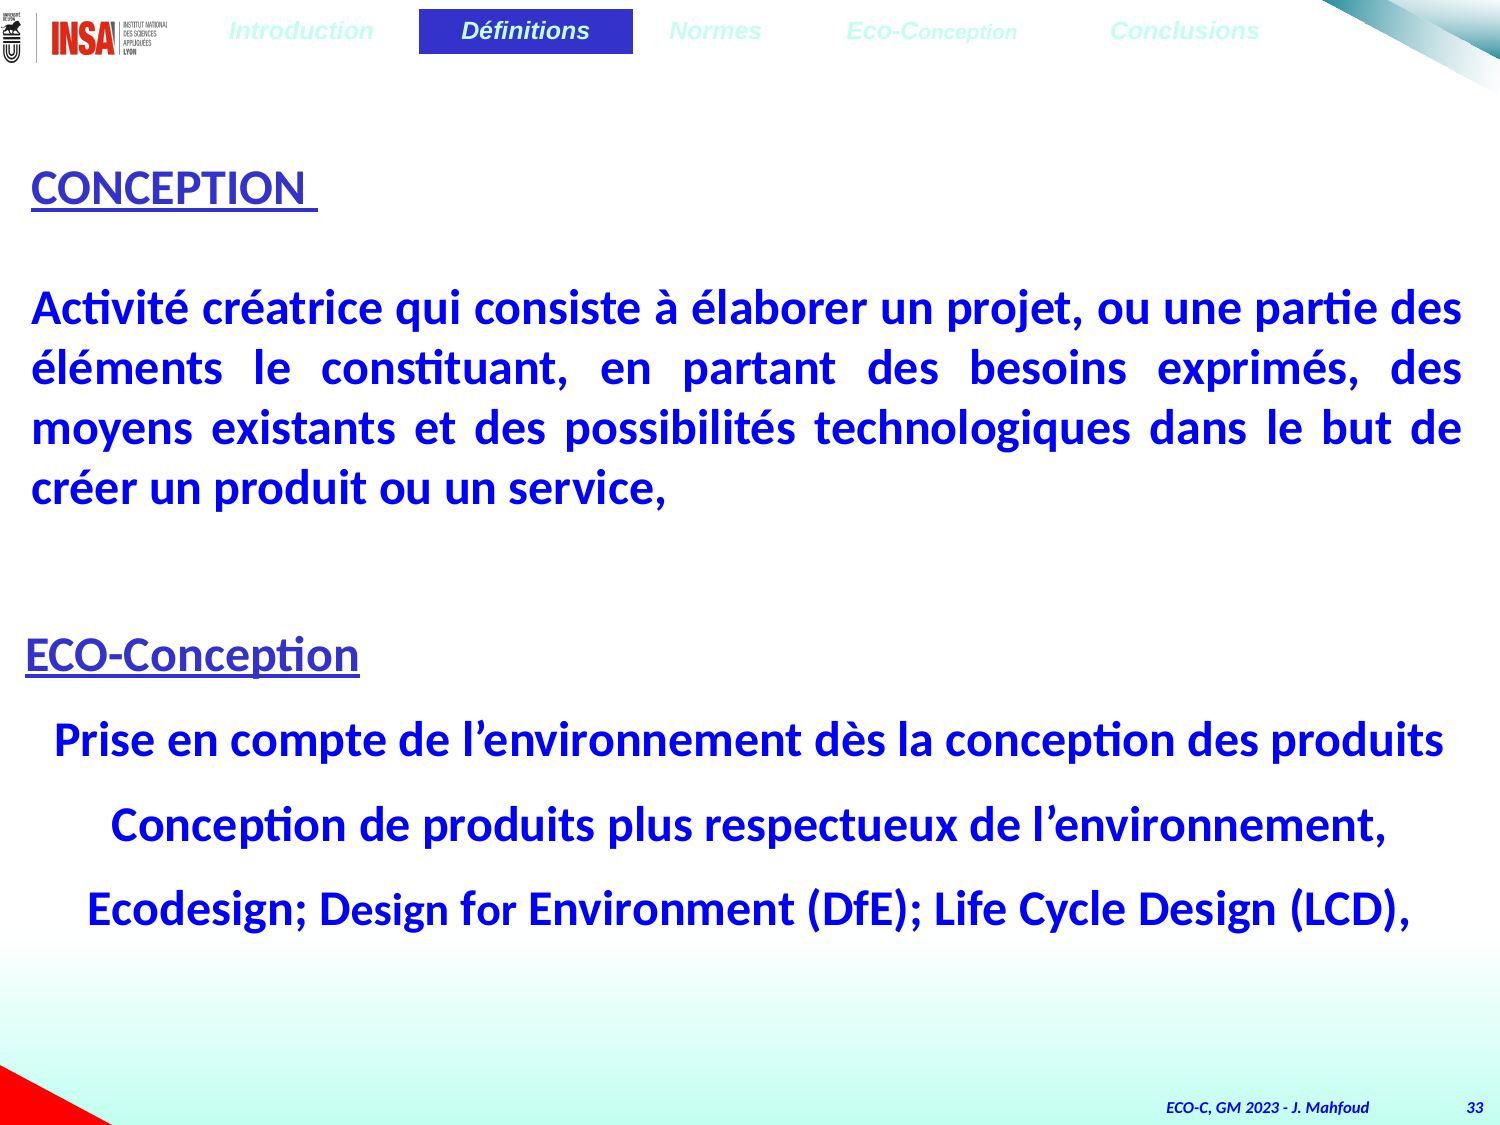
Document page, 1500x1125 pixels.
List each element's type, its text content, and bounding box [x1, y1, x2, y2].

table_header Conclusions [1065, 9, 1305, 54]
table_header Définitions [419, 9, 633, 54]
text_box CONCEPTION Activité créatrice qui consiste à élaborer un projet, ou une partie des éléments le constituant, en partant des besoins exprimés, des moyens existants et des possibilités technologiques dans le but de créer un produit ou un service, [16, 147, 1479, 523]
text_box ECO-Conception Prise en compte de l’environnement dès la conception des produits Conception de produits plus respectueux de l’environnement, Ecodesign; Design for Environment (DfE); Life Cycle Design (LCD), [10, 613, 1490, 944]
table_header Normes [633, 9, 799, 54]
table_header Eco-Conception [799, 9, 1065, 54]
table_header Introduction [184, 9, 419, 54]
